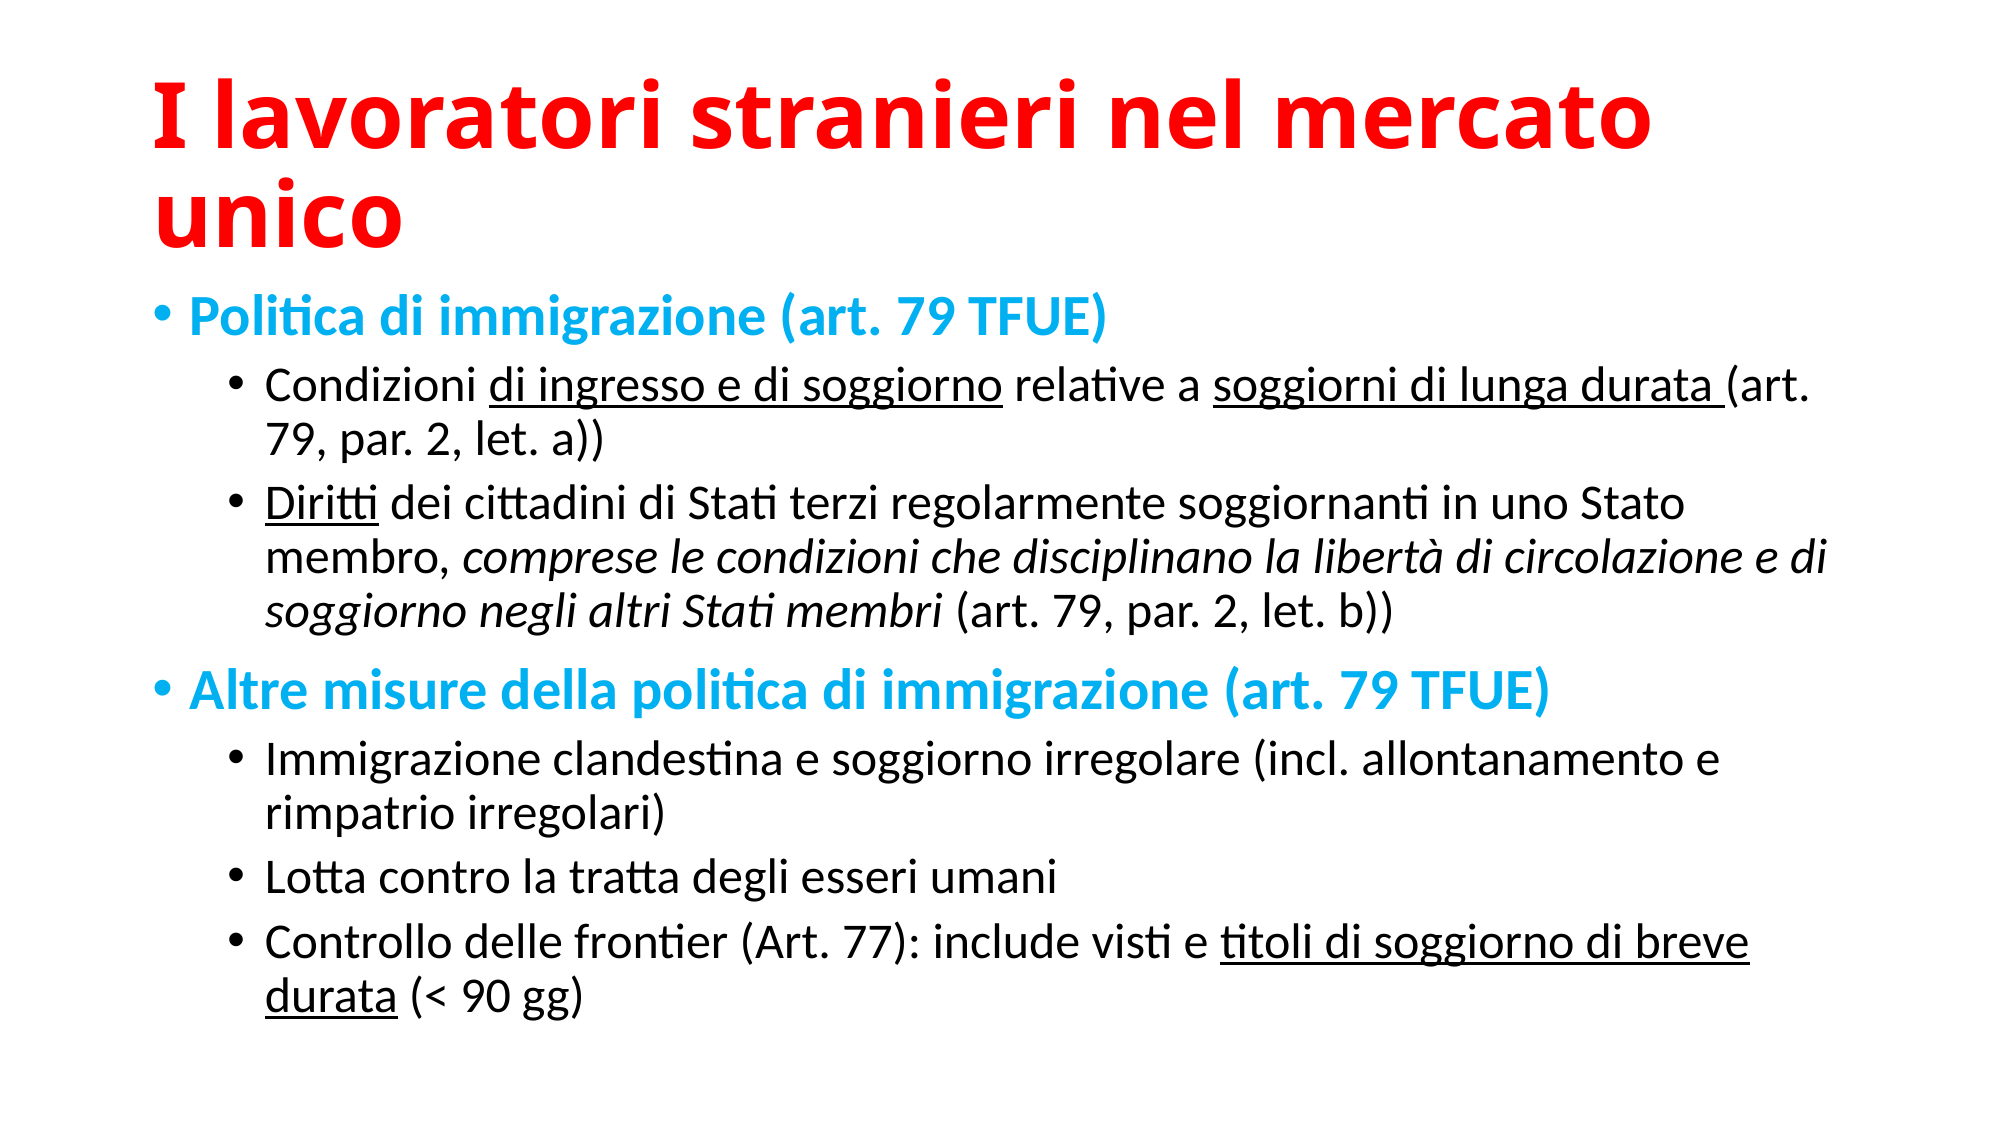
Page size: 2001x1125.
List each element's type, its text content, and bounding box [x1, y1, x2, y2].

title I lavoratori stranieri nel mercato unico [137, 59, 1863, 277]
list Politica di immigrazione (art. 79 TFUE) Condizioni di ingresso e di soggiorno relative a soggiorni di lunga durata (art. 79, par. 2, let. a)) Diritti dei cittadini di Stati terzi regolarmente soggiornanti in uno Stato membro, comprese le condizioni che disciplinano la libertà di circolazione e di soggiorno negli altri Stati membri (art. 79, par. 2, let. b)) Altre misure della politica di immigrazione (art. 79 TFUE) Immigrazione clandestina e soggiorno irregolare (incl. allontanamento e rimpatrio irregolari) Lotta contro la tratta degli esseri umani Controllo delle frontier (Art. 77): include visti e titoli di soggiorno di breve durata (< 90 gg) [137, 277, 1863, 1066]
